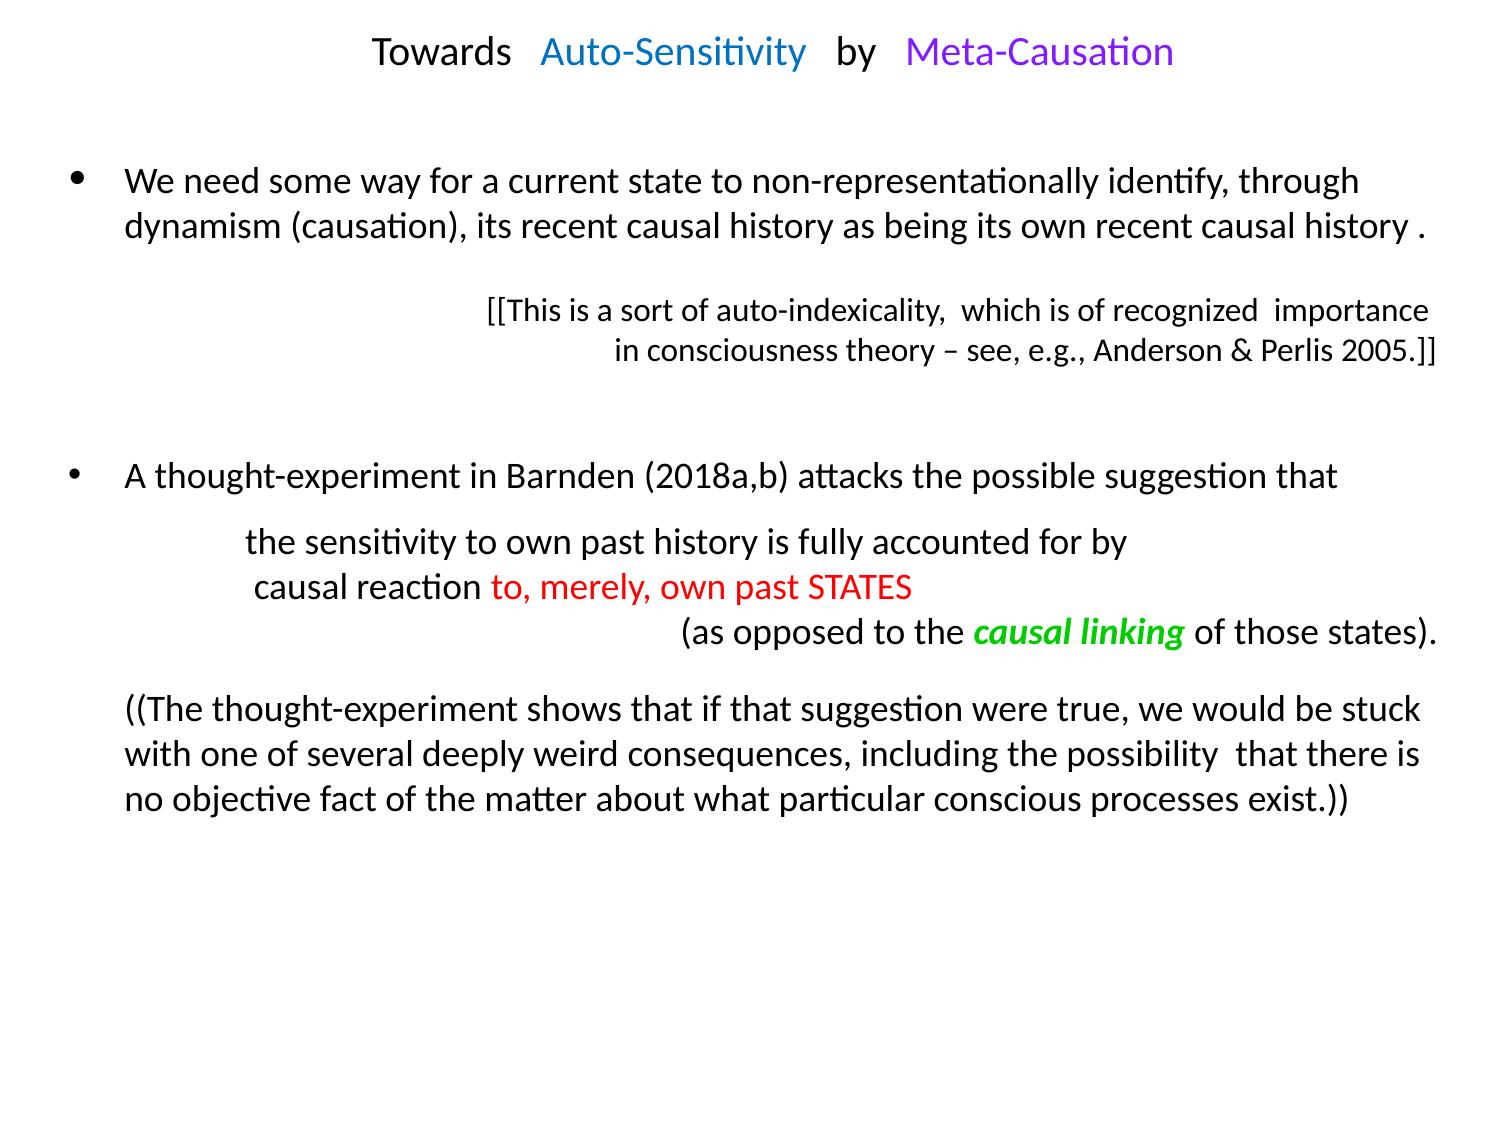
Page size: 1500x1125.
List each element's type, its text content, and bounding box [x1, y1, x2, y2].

list We need some way for a current state to non-representationally identify, through dynamism (causation), its recent causal history as being its own recent causal history . [[This is a sort of auto-indexicality, which is of recognized importance in consciousness theory – see, e.g., Anderson & Perlis 2005.]] A thought-experiment in Barnden (2018a,b) attacks the possible suggestion that the sensitivity to own past history is fully accounted for by causal reaction to, merely, own past STATES (as opposed to the causal linking of those states). ((The thought-experiment shows that if that suggestion were true, we would be stuck with one of several deeply weird consequences, including the possibility that there is no objective fact of the matter about what particular conscious processes exist.)) [53, 149, 1454, 1024]
title Towards Auto-Sensitivity by Meta-Causation [64, 1, 1482, 97]
